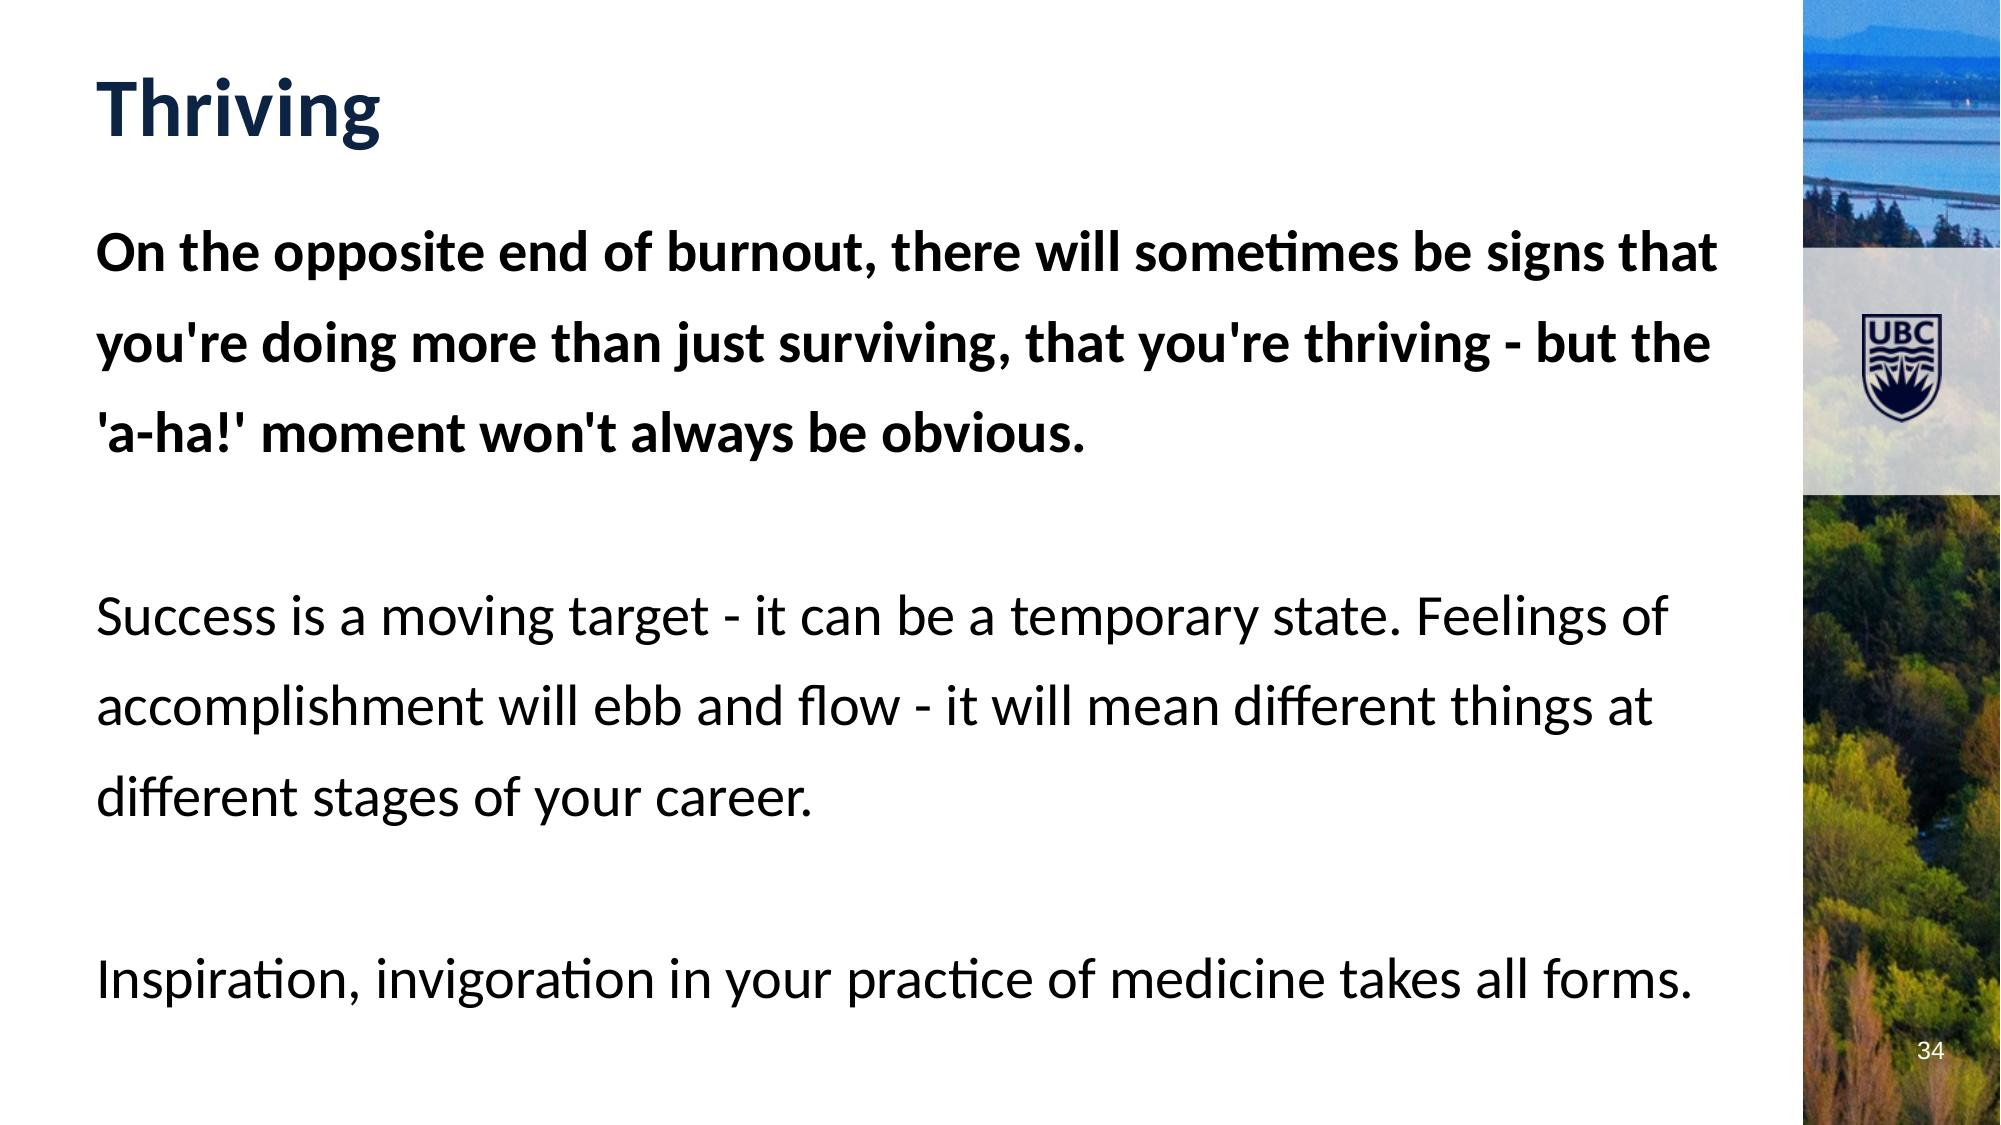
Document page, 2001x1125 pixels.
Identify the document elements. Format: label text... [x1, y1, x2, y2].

picture [1803, 0, 2000, 247]
list Thriving [96, 55, 1772, 191]
picture [1803, 496, 2000, 1125]
picture [1862, 314, 1942, 423]
list On the opposite end of burnout, there will sometimes be signs that you're doing more than just surviving, that you're thriving - but the 'a-ha!' moment won't always be obvious. Success is a moving target - it can be a temporary state. Feelings of accomplishment will ebb and flow - it will mean different things at different stages of your career. Inspiration, invigoration in your practice of medicine takes all forms. [96, 191, 1772, 995]
